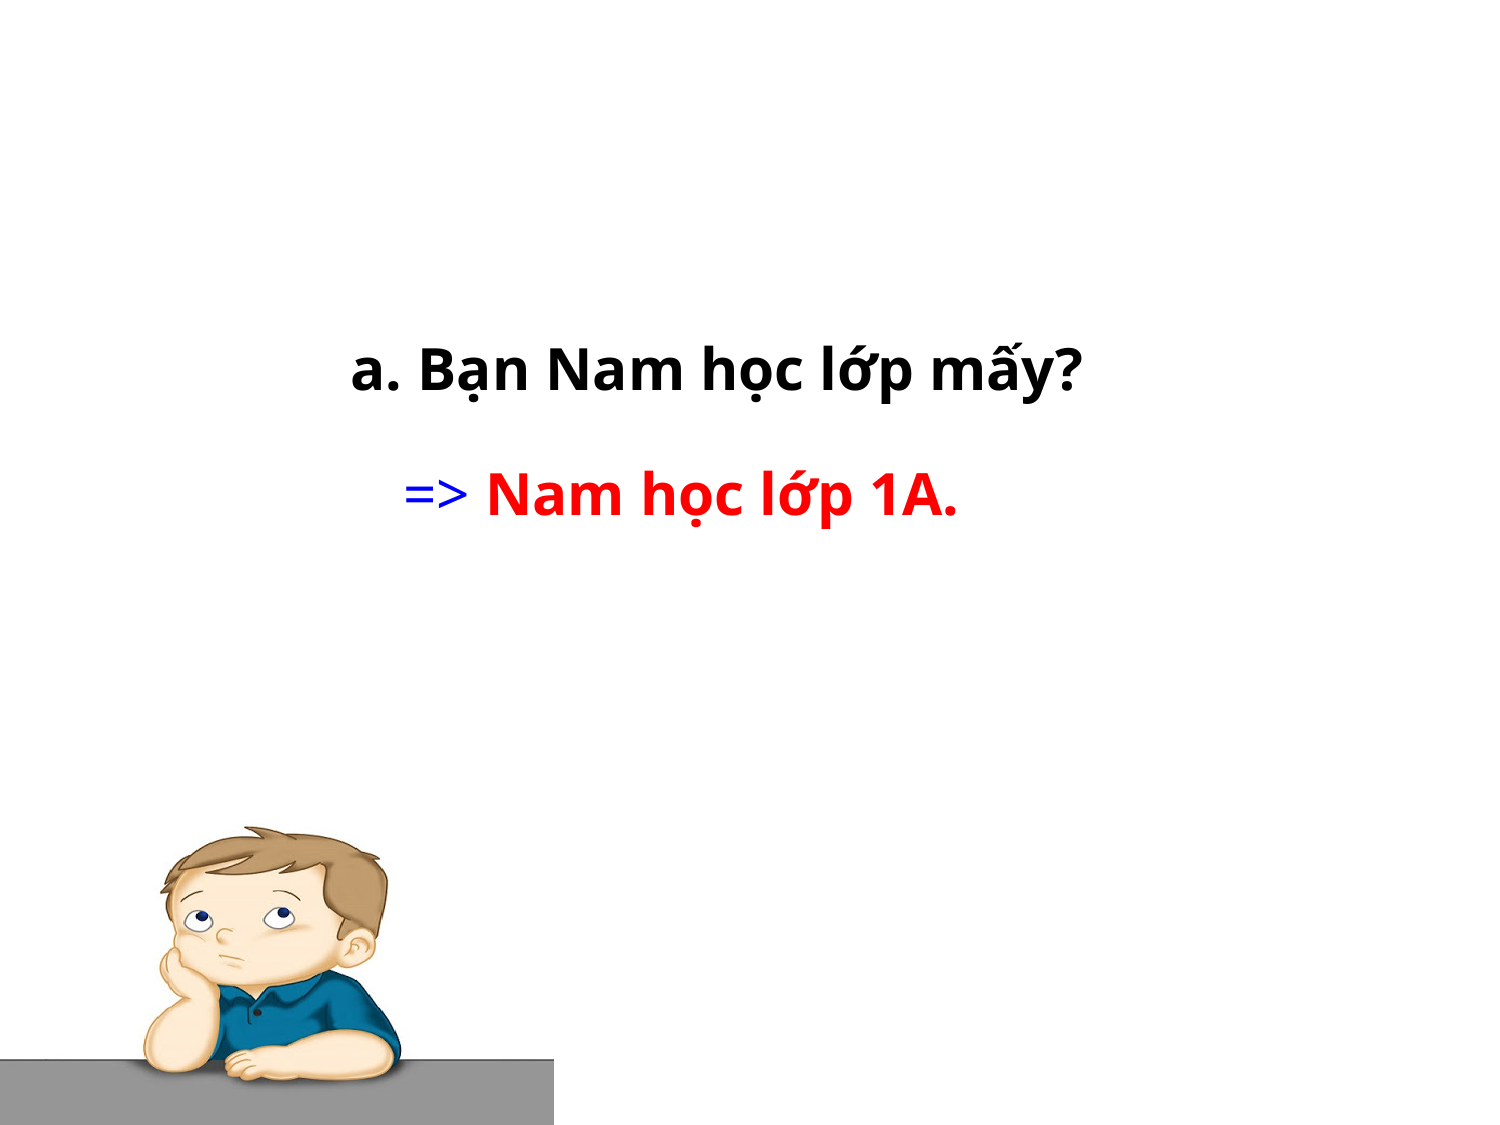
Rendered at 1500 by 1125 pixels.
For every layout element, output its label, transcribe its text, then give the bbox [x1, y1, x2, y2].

text_box => Nam học lớp 1A. [388, 450, 1154, 535]
picture [0, 774, 554, 1125]
text_box a. Bạn Nam học lớp mấy? [335, 324, 1200, 410]
